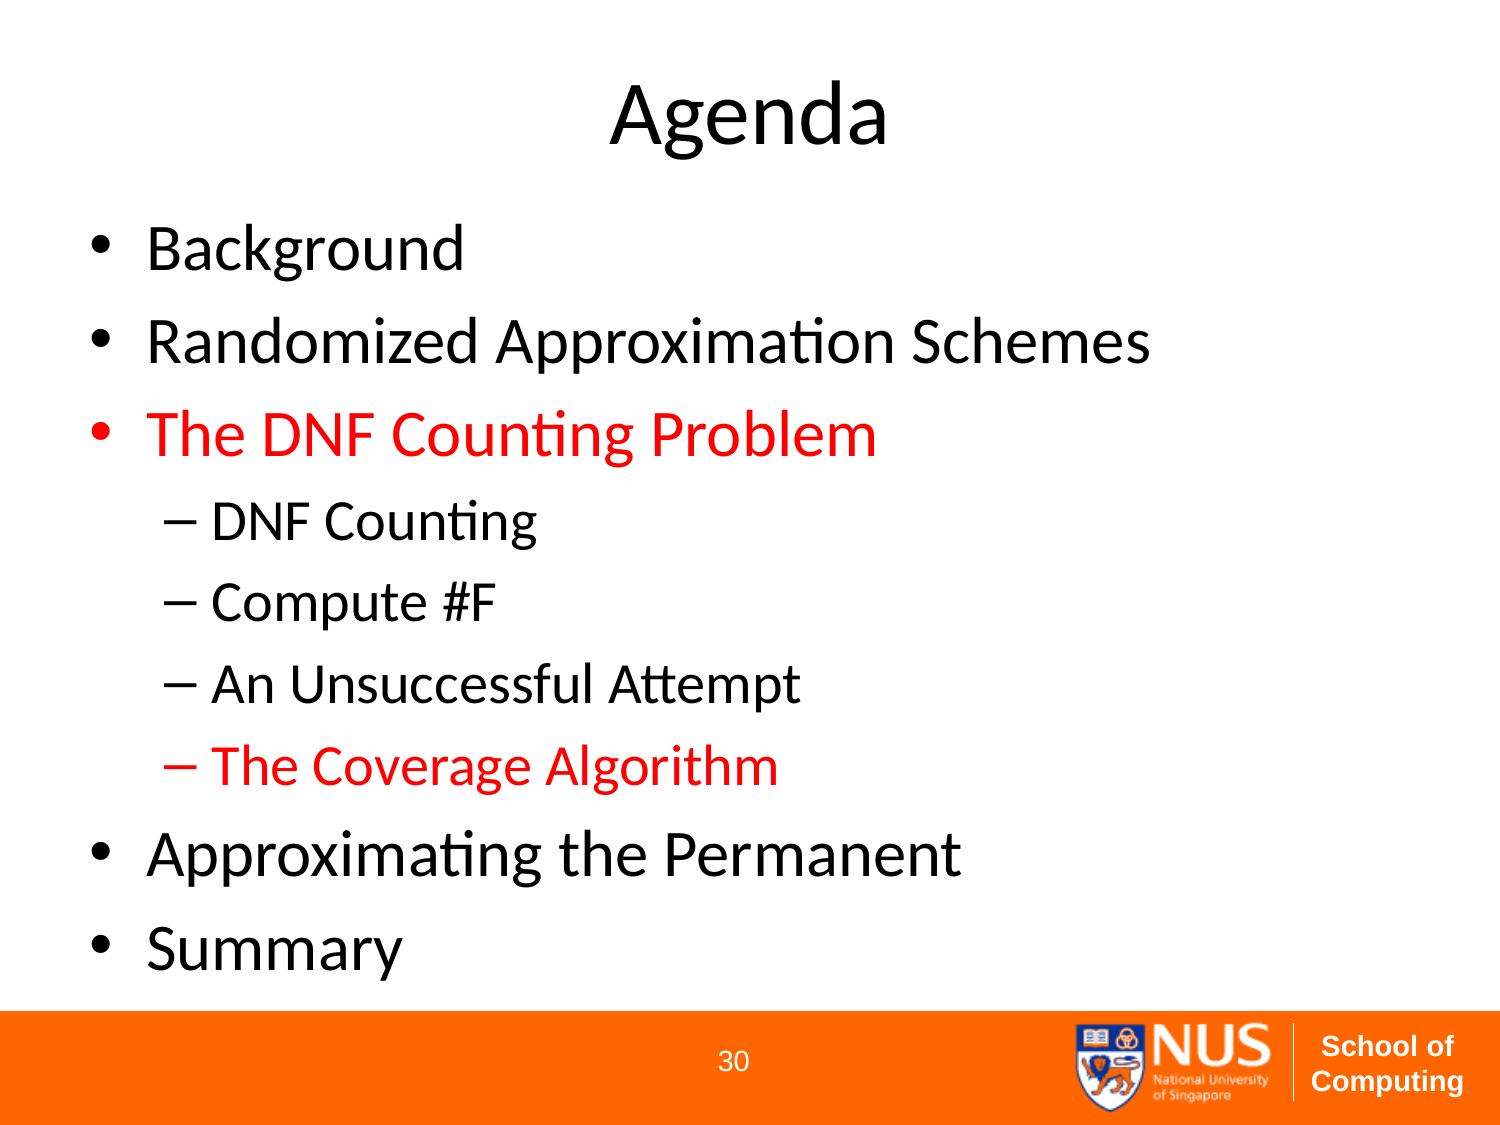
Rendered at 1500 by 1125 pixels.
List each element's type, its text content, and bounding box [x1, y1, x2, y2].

slide_number 30 [702, 1035, 1053, 1095]
title Agenda [75, 45, 1425, 173]
picture [0, 1011, 1500, 1125]
list Background Randomized Approximation Schemes The DNF Counting Problem DNF Counting Compute #F An Unsuccessful Attempt The Coverage Algorithm Approximating the Permanent Summary [75, 196, 1425, 1005]
